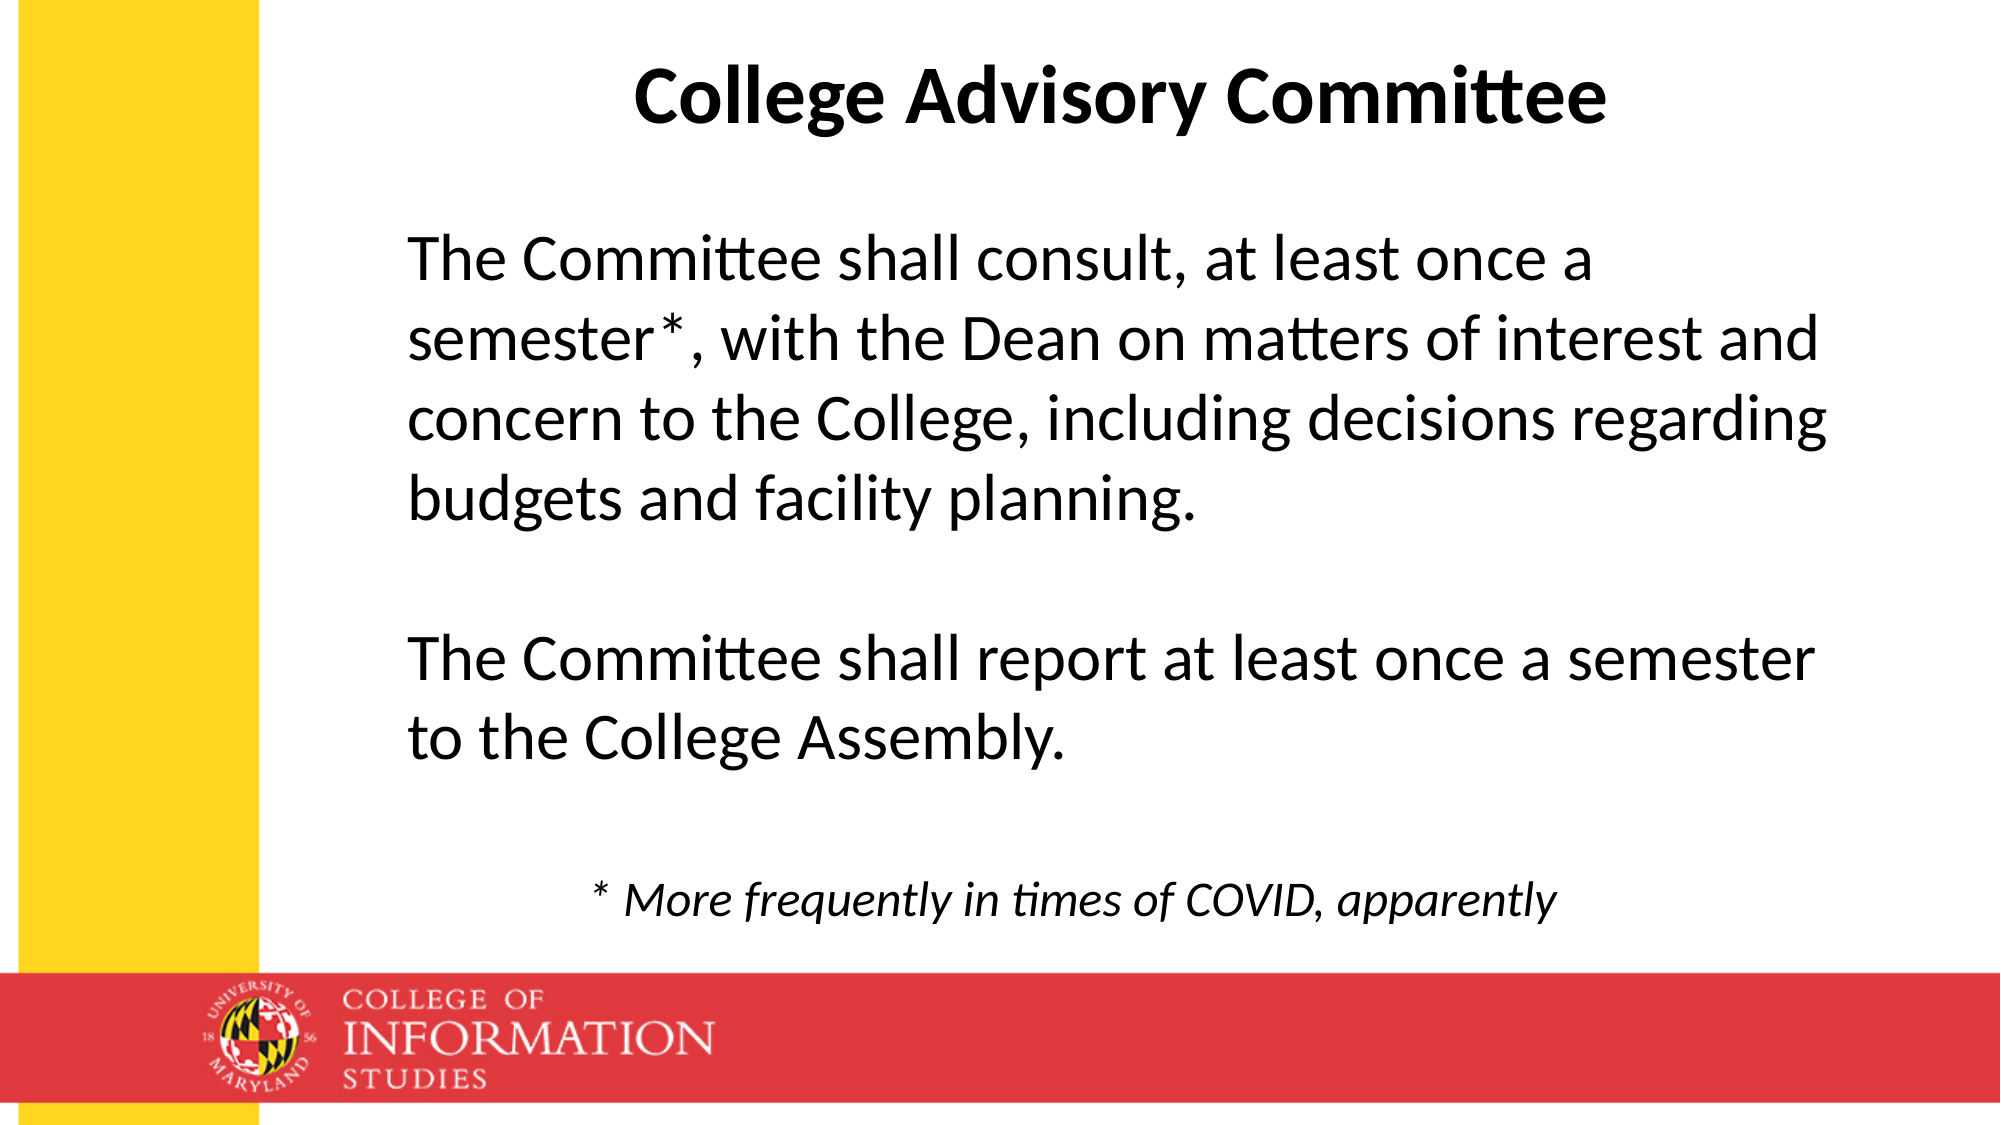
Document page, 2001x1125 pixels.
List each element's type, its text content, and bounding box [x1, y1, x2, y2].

text_box College Advisory Committee [327, 33, 1917, 149]
text_box * More frequently in times of COVID, apparently [572, 859, 1672, 934]
picture [0, 0, 2000, 1125]
text_box The Committee shall consult, at least once a semester*, with the Dean on matters of interest and concern to the College, including decisions regarding budgets and facility planning. The Committee shall report at least once a semester to the College Assembly. [392, 206, 1852, 781]
